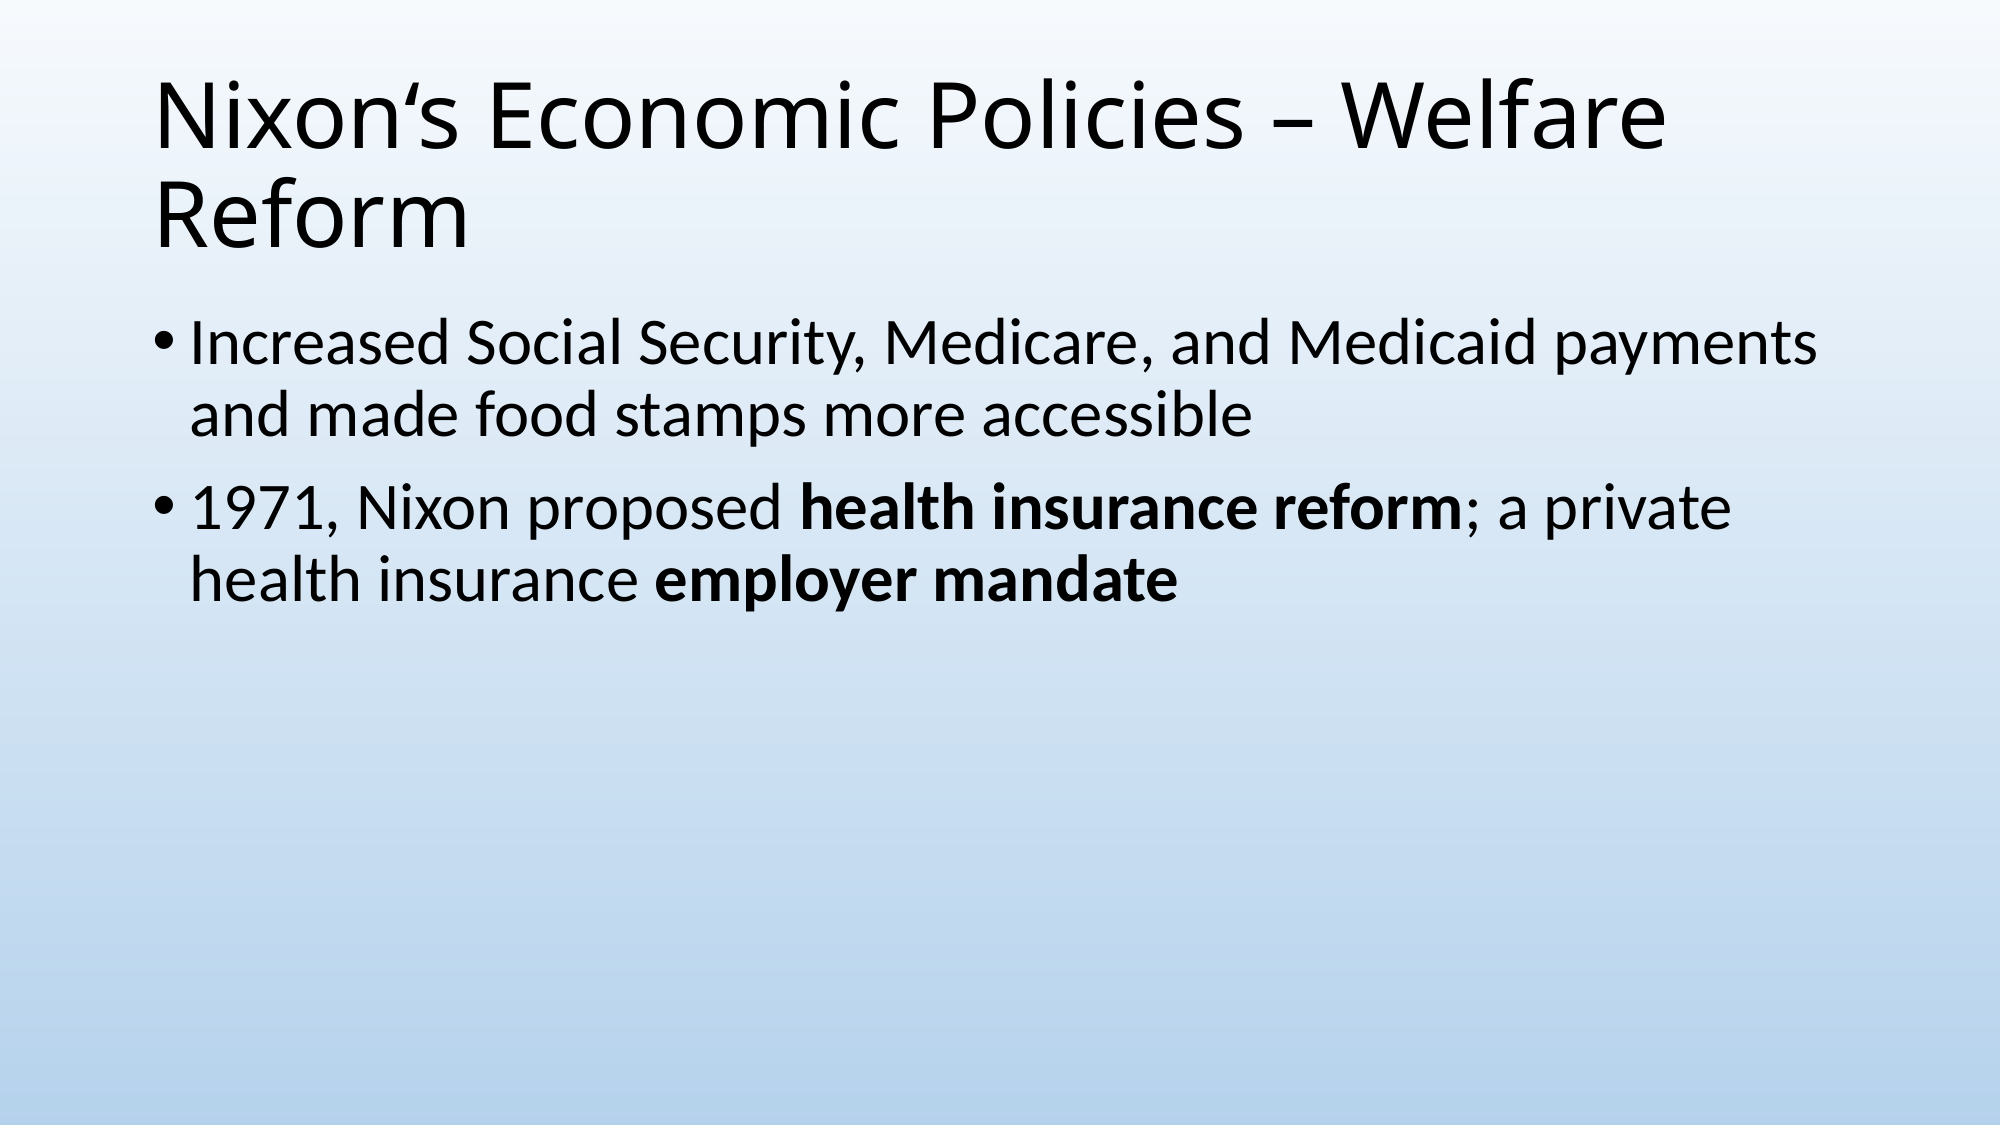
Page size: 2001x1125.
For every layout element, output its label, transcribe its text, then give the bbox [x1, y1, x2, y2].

title Nixon‘s Economic Policies – Welfare Reform [137, 59, 1863, 278]
list Increased Social Security, Medicare, and Medicaid payments and made food stamps more accessible 1971, Nixon proposed health insurance reform; a private health insurance employer mandate [137, 299, 1863, 1014]
